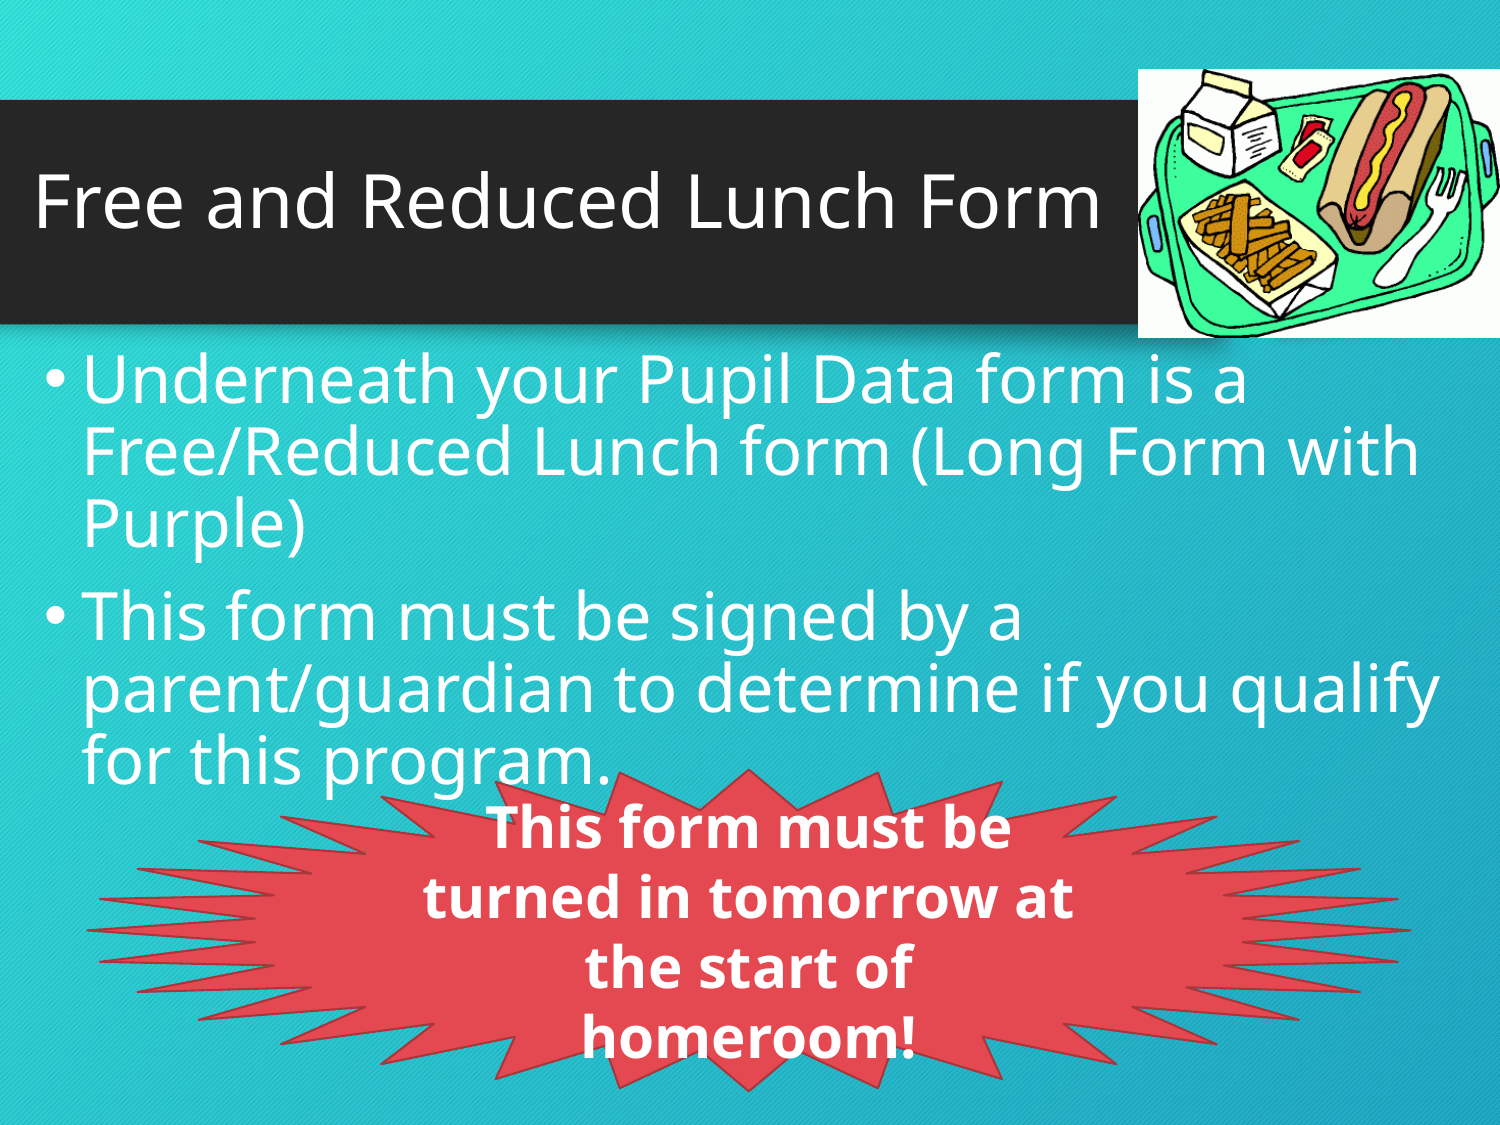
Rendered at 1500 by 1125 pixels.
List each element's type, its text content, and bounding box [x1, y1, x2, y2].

text_box This form must be turned in tomorrow at the start of homeroom! [86, 768, 1412, 1093]
list Underneath your Pupil Data form is a Free/Reduced Lunch form (Long Form with Purple) This form must be signed by a parent/guardian to determine if you qualify for this program. [29, 338, 1482, 1075]
picture [0, 69, 1500, 376]
title Free and Reduced Lunch Form [17, 115, 1137, 293]
